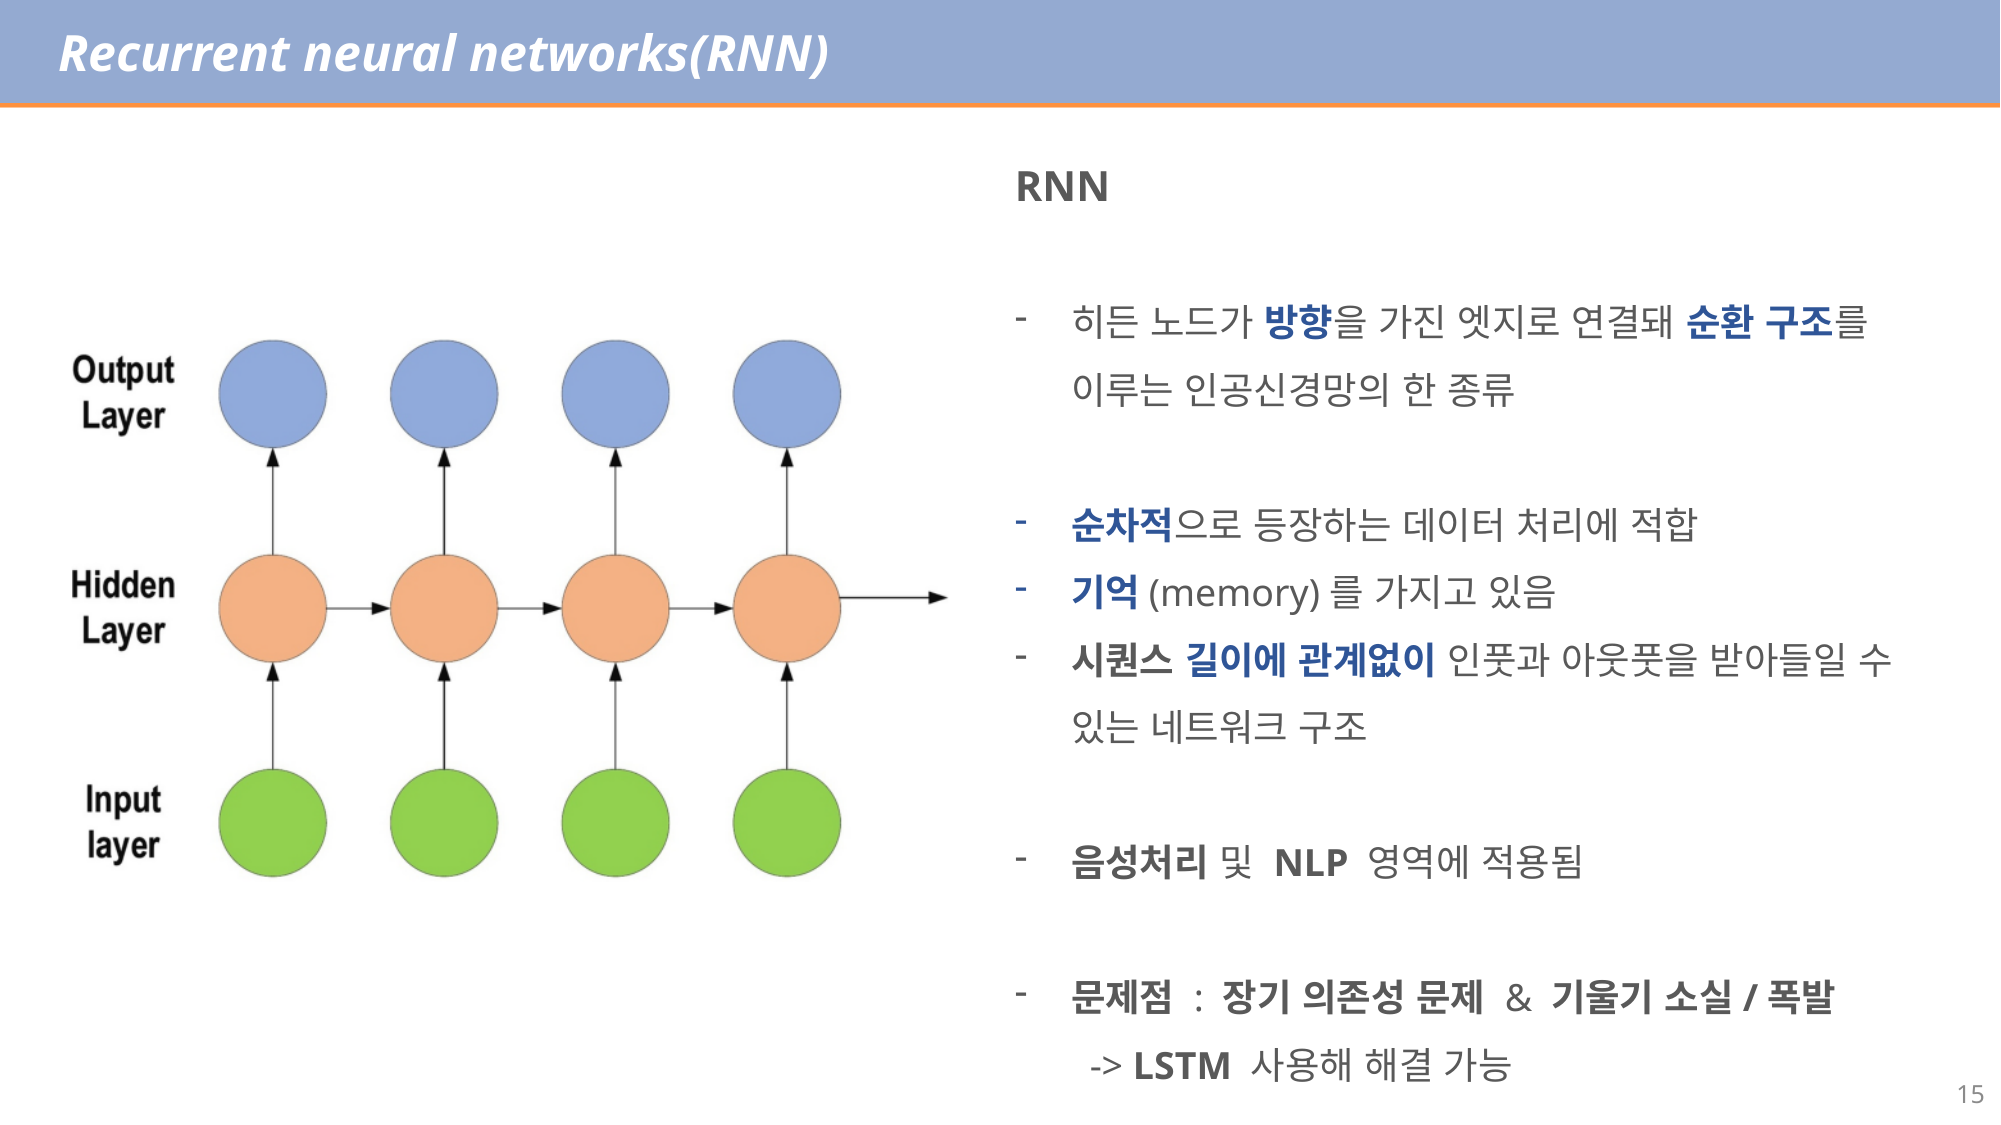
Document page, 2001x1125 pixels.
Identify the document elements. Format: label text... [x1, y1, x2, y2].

text_box RNN 히든 노드가 방향을 가진 엣지로 연결돼 순환 구조를 이루는 인공신경망의 한 종류 순차적으로 등장하는 데이터 처리에 적합 기억(memory)를 가지고 있음 시퀀스 길이에 관계없이 인풋과 아웃풋을 받아들일 수 있는 네트워크 구조 음성처리 및 NLP 영역에 적용됨 문제점 : 장기 의존성 문제 & 기울기 소실/폭발 -> LSTM 사용해 해결 가능 [999, 126, 1965, 1095]
picture [71, 338, 949, 882]
slide_number 15 [1550, 1065, 2000, 1125]
text_box Recurrent neural networks(RNN) [0, 0, 2000, 104]
